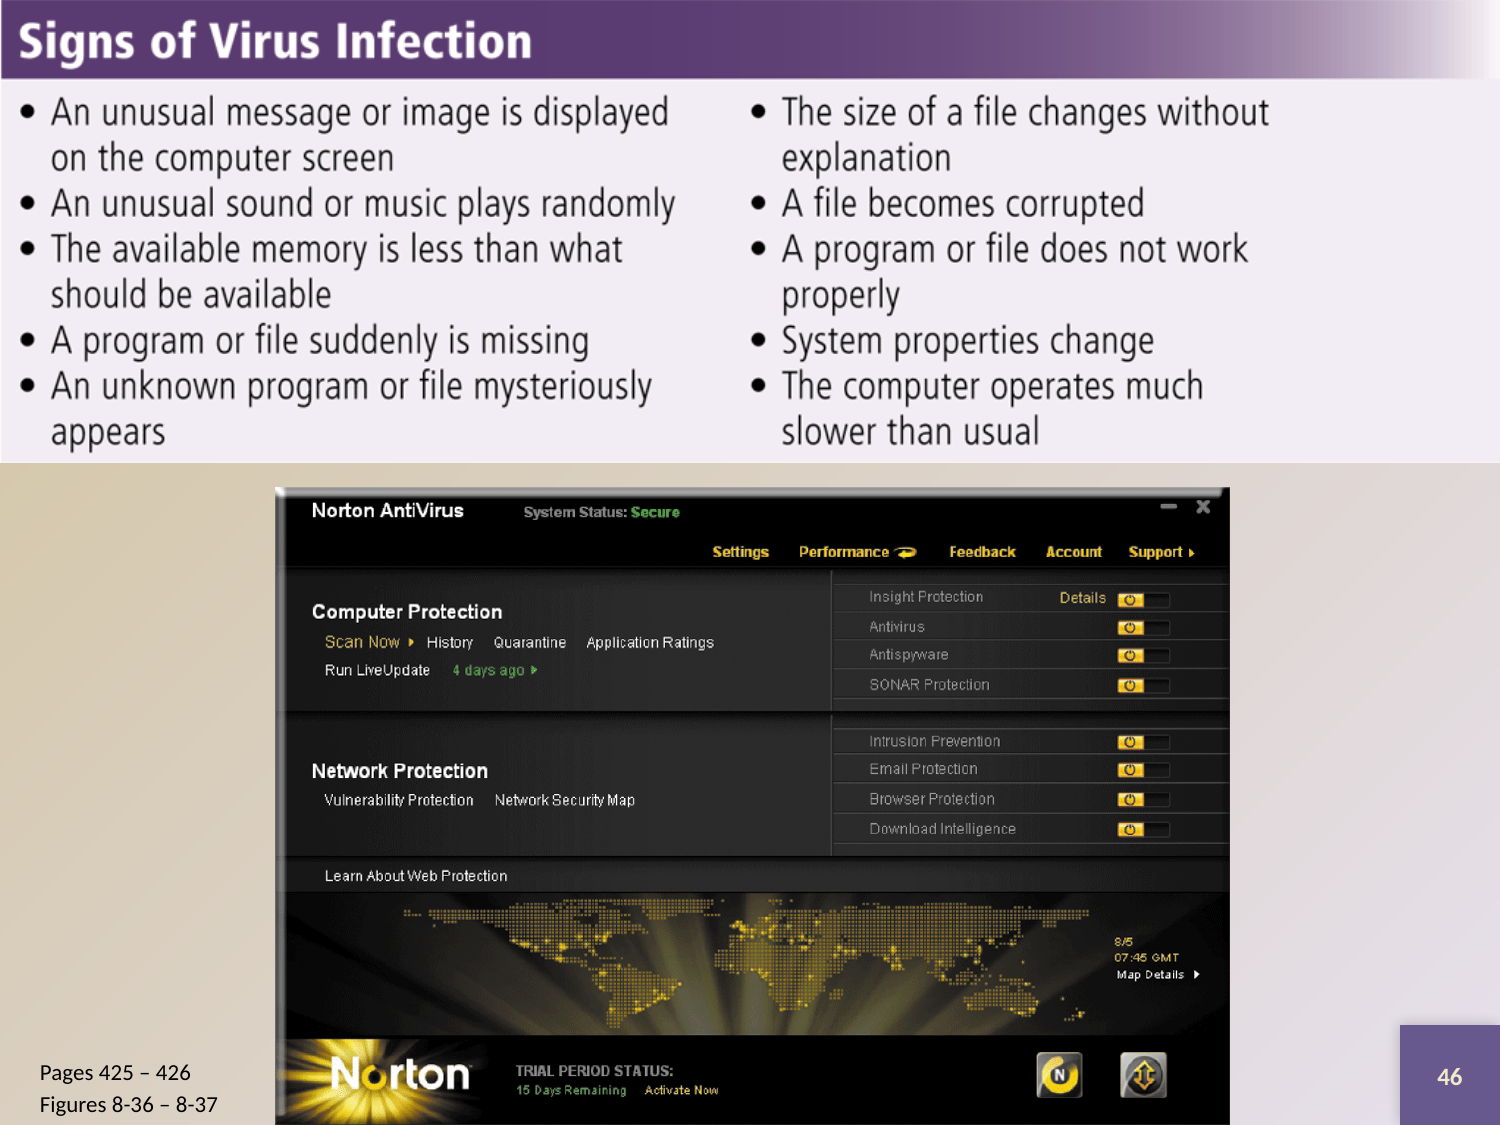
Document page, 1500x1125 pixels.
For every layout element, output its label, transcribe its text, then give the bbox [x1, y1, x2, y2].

picture [274, 487, 1230, 1125]
list Pages 425 – 426 Figures 8-36 – 8-37 [24, 1050, 269, 1125]
slide_number 46 [1400, 1025, 1500, 1125]
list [0, 0, 1500, 463]
